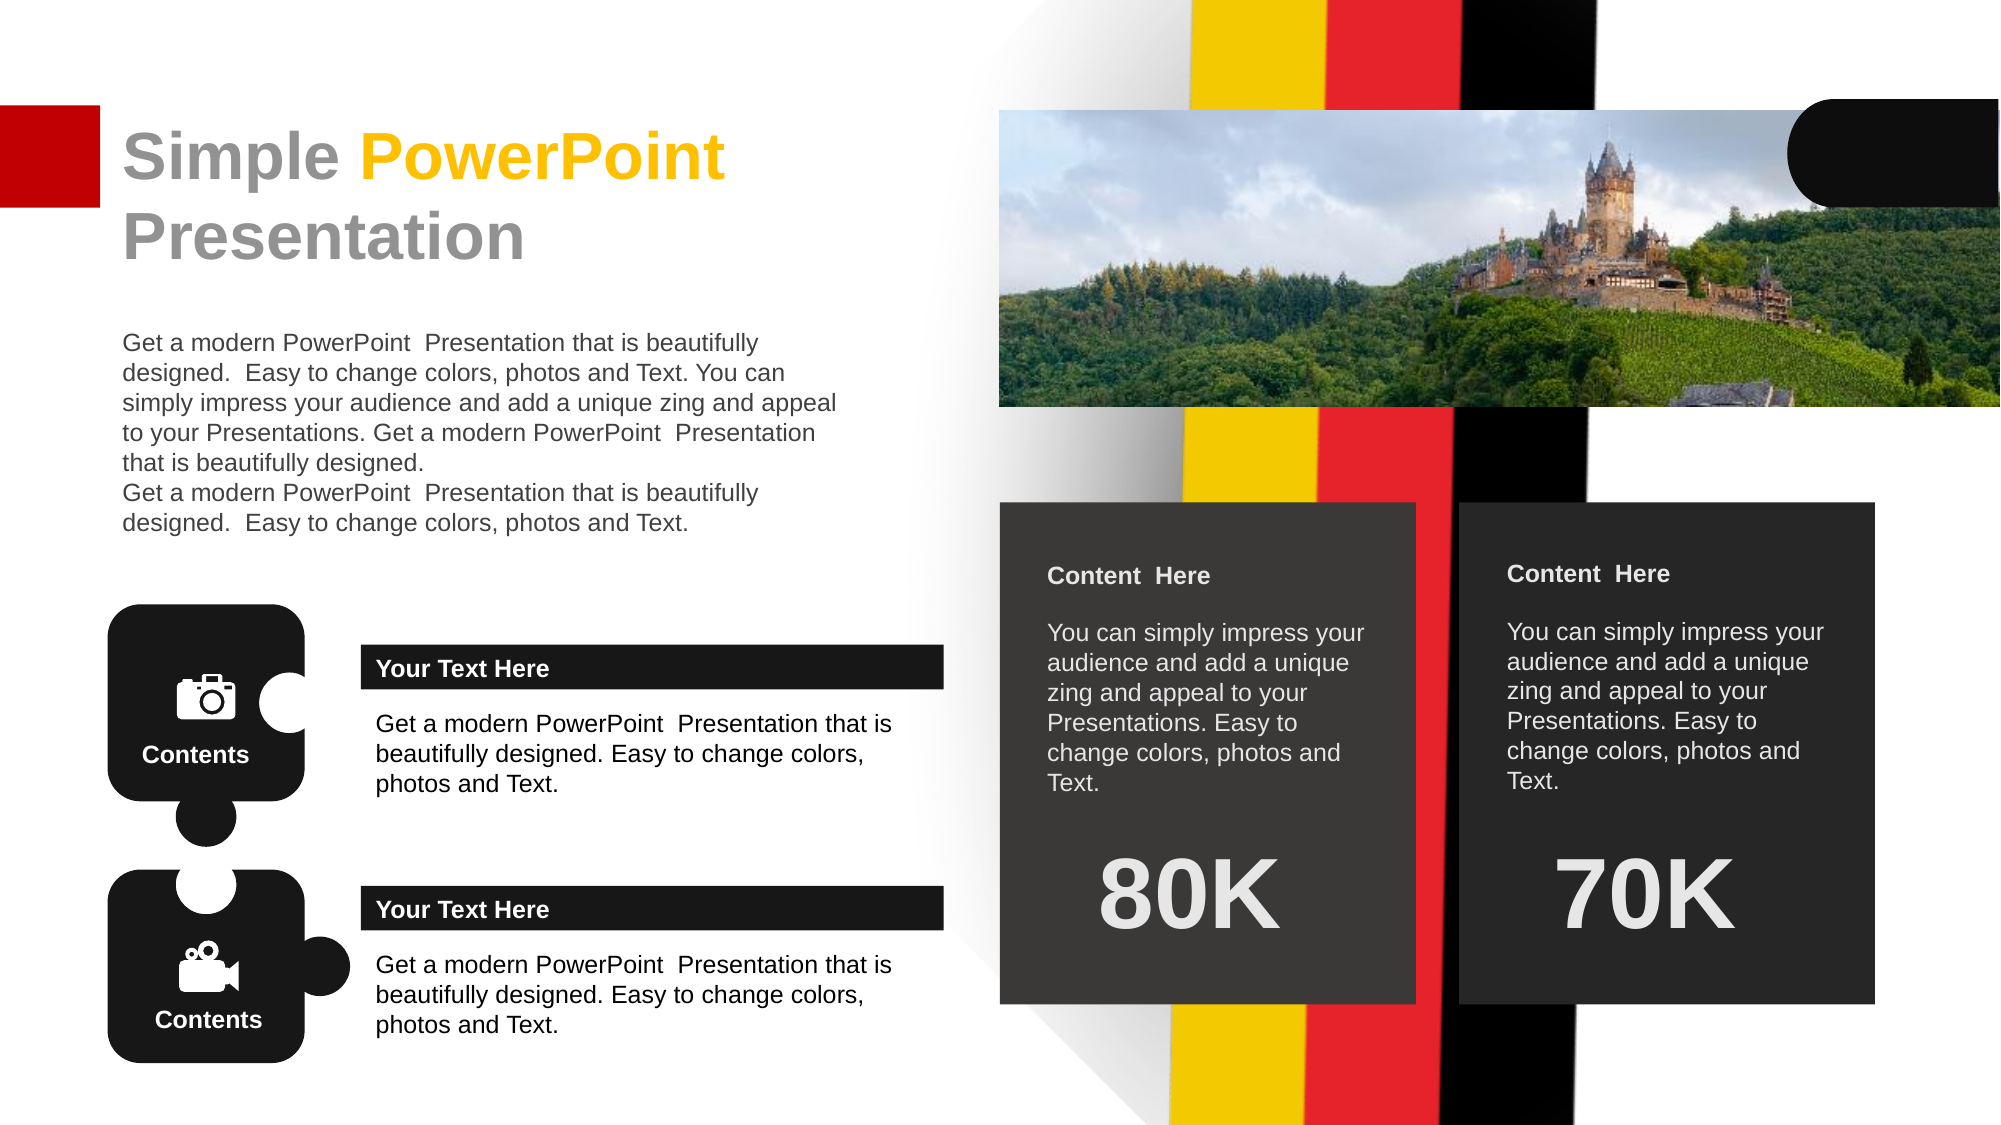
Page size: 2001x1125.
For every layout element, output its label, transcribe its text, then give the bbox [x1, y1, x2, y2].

text_box [178, 939, 240, 994]
text_box [175, 673, 237, 721]
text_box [1787, 99, 1999, 208]
text_box Contents [107, 730, 285, 776]
text_box Simple PowerPoint Presentation [107, 105, 748, 280]
text_box Get a modern PowerPoint Presentation that is beautifully designed. Easy to change colors, photos and Text. You can simply impress your audience and add a unique zing and appeal to your Presentations. Get a modern PowerPoint Presentation that is beautifully designed. Get a modern PowerPoint Presentation that is beautifully designed. Easy to change colors, photos and Text. [107, 319, 748, 544]
text_box [106, 603, 306, 774]
picture [568, 0, 2000, 1125]
text_box [107, 726, 306, 848]
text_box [1492, 550, 1842, 805]
text_box [106, 868, 352, 1065]
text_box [360, 644, 944, 837]
text_box [0, 105, 101, 208]
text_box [360, 885, 944, 1078]
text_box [1032, 551, 1382, 807]
text_box Contents [120, 996, 298, 1042]
